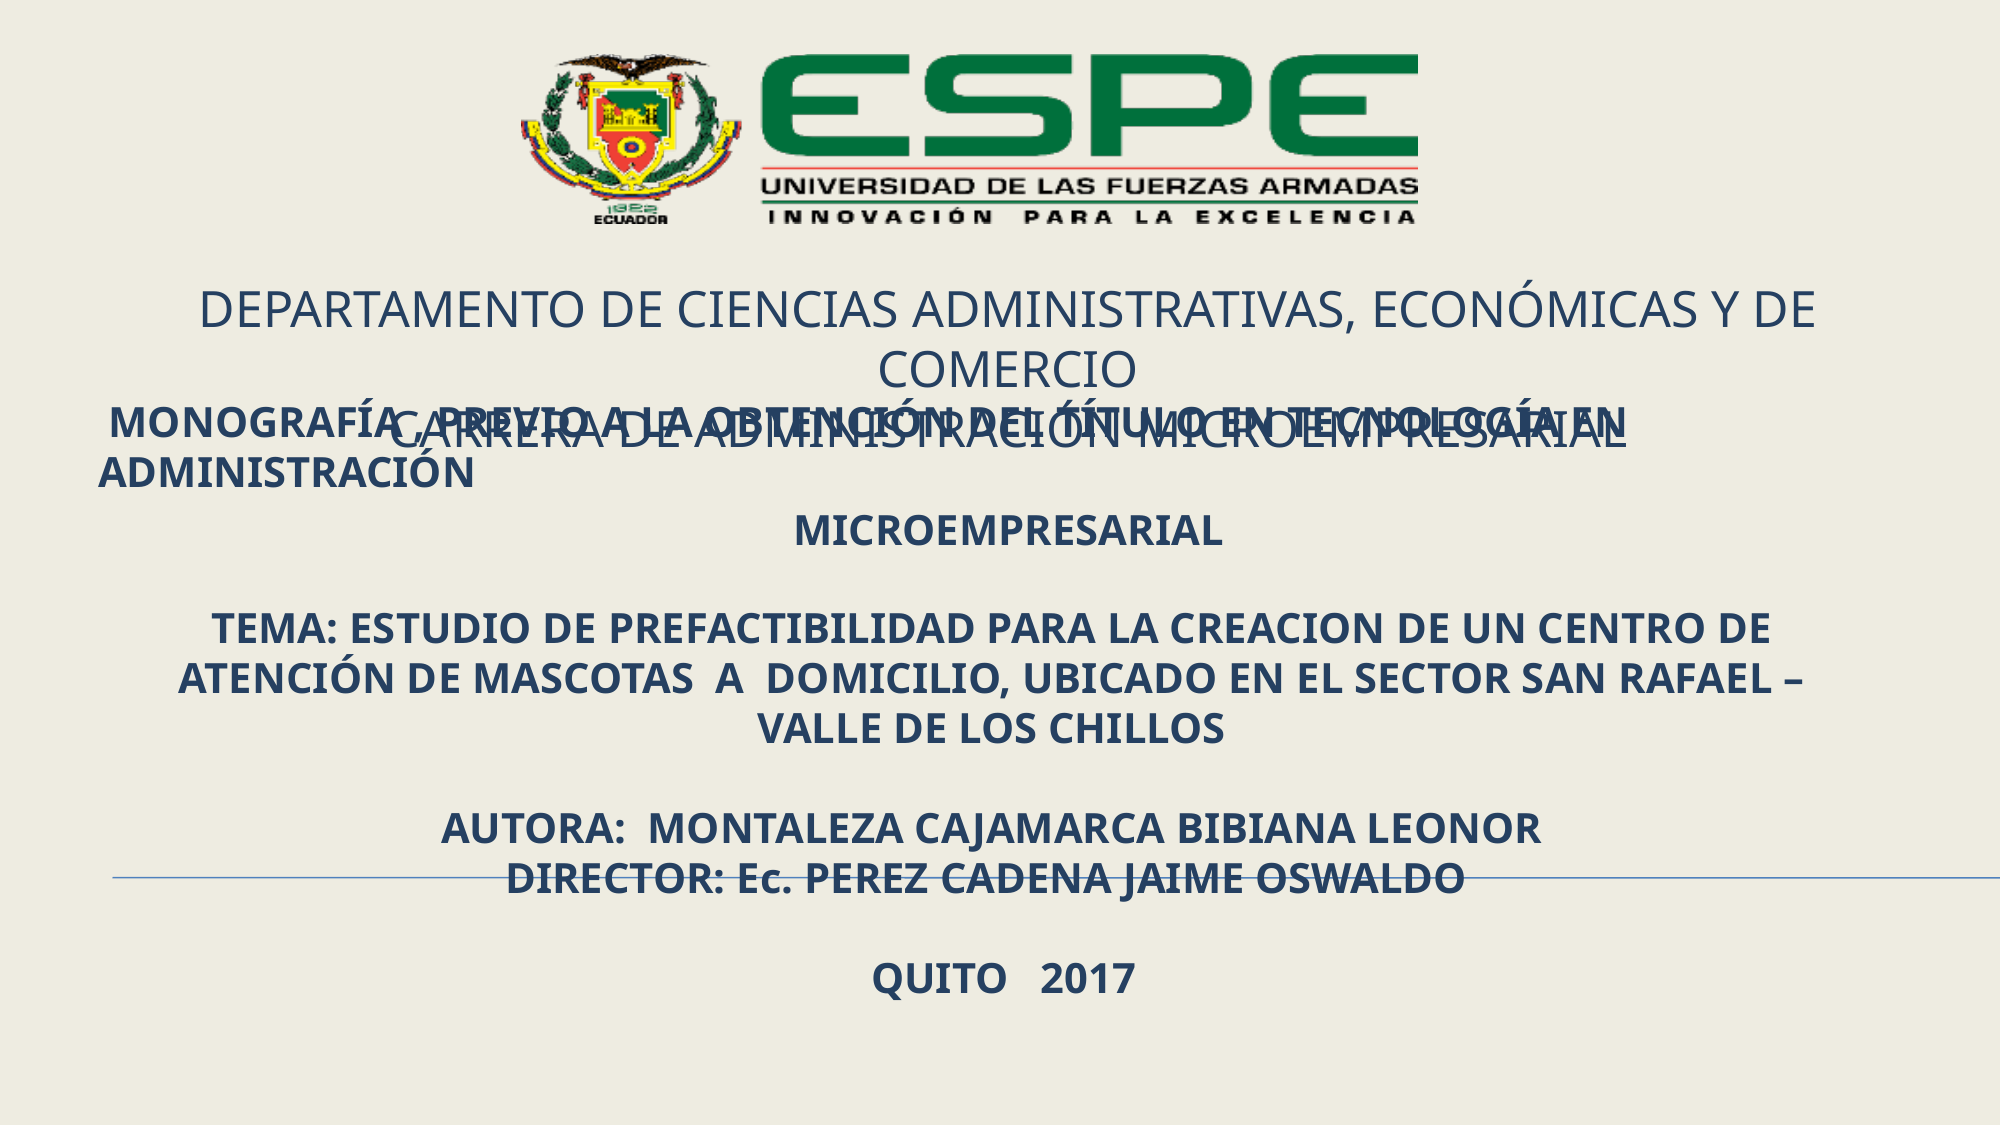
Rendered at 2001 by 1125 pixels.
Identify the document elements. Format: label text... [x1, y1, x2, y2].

subtitle MONOGRAFÍA , PREVIO A LA OBTENCIÓN DEL TÍTULO EN TECNOLOGÍA EN ADMINISTRACIÓN MICROEMPRESARIAL [83, 249, 1934, 562]
picture [521, 54, 1419, 224]
text_box TEMA: ESTUDIO DE PREFACTIBILIDAD PARA LA CREACION DE UN CENTRO DE ATENCIÓN DE MASCOTAS A DOMICILIO, UBICADO EN EL SECTOR SAN RAFAEL – VALLE DE LOS CHILLOS AUTORA: MONTALEZA CAJAMARCA BIBIANA LEONOR DIRECTOR: Ec. PEREZ CADENA JAIME OSWALDO QUITO 2017 [106, 594, 1877, 1010]
